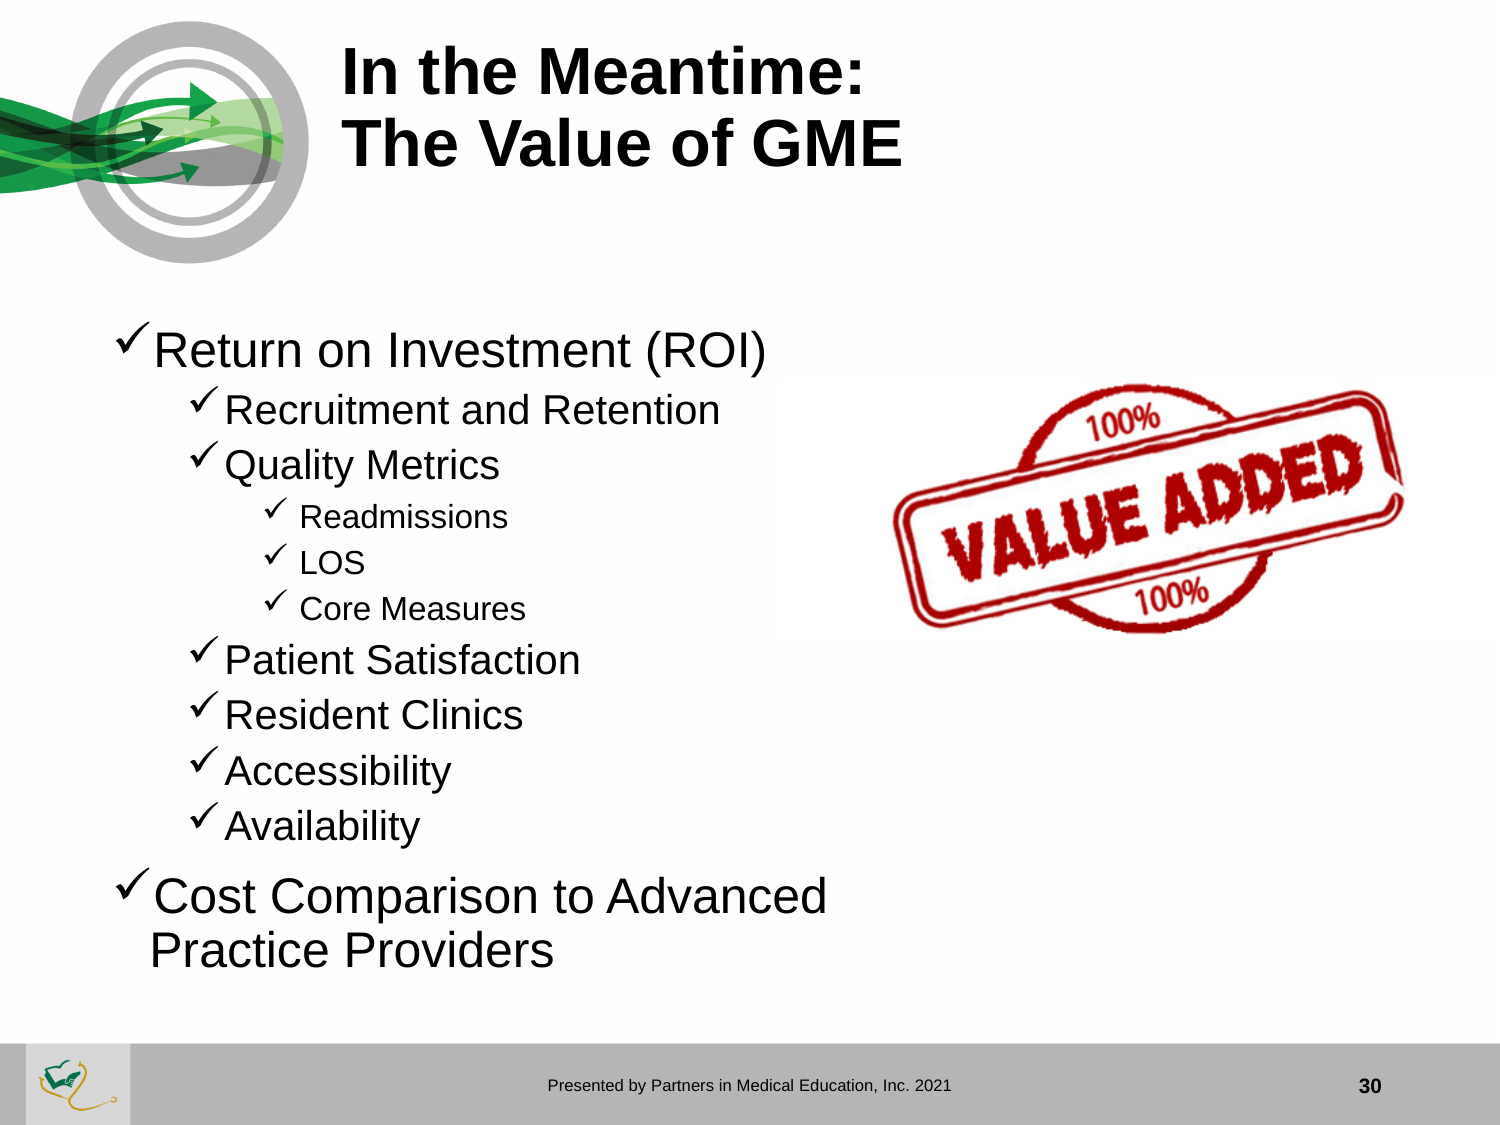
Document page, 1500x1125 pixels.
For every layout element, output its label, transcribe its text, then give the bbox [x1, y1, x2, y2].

title In the Meantime: The Value of GME [326, 40, 1397, 258]
slide_number 30 [1059, 1055, 1397, 1116]
footer Presented by Partners in Medical Education, Inc. 2021 [496, 1055, 1004, 1116]
list Return on Investment (ROI) Recruitment and Retention Quality Metrics Readmissions LOS Core Measures Patient Satisfaction Resident Clinics Accessibility Availability Cost Comparison to Advanced Practice Providers [96, 309, 951, 1019]
picture [0, 0, 1500, 1125]
